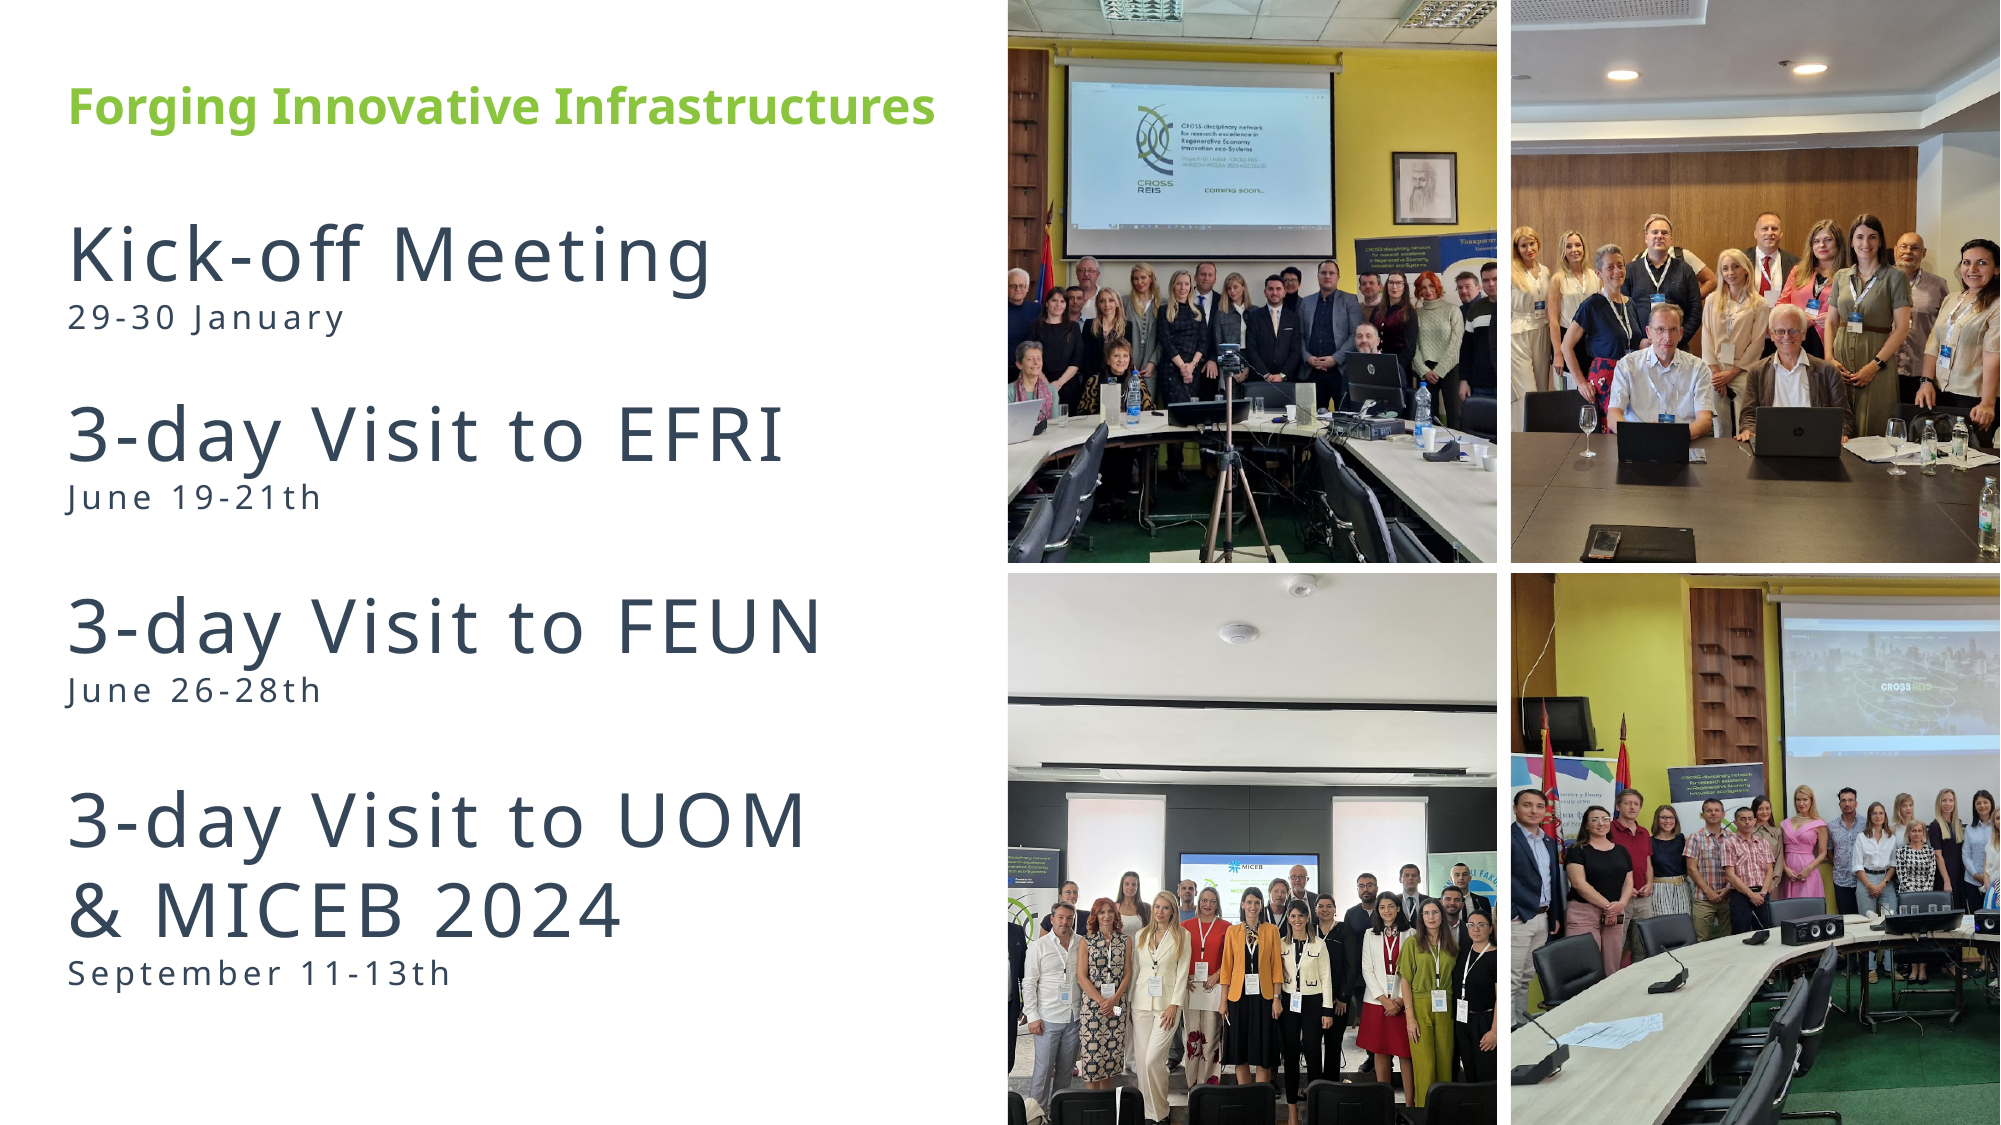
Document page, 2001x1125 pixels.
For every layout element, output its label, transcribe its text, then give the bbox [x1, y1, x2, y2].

text_box Kick-off Meeting 29-30 January [52, 199, 993, 344]
picture [1510, 573, 2000, 1125]
text_box 3-day Visit to FEUN June 26-28th [52, 571, 993, 717]
picture [1007, 573, 1498, 1125]
text_box 3-day Visit to EFRI June 19-21th [52, 378, 993, 524]
picture [1510, 0, 2000, 563]
picture [1007, 0, 1498, 563]
text_box 3-day Visit to UOM & MICEB 2024 September 11-13th [52, 764, 993, 1000]
text_box Forging Innovative Infrastructures [52, 67, 1007, 143]
